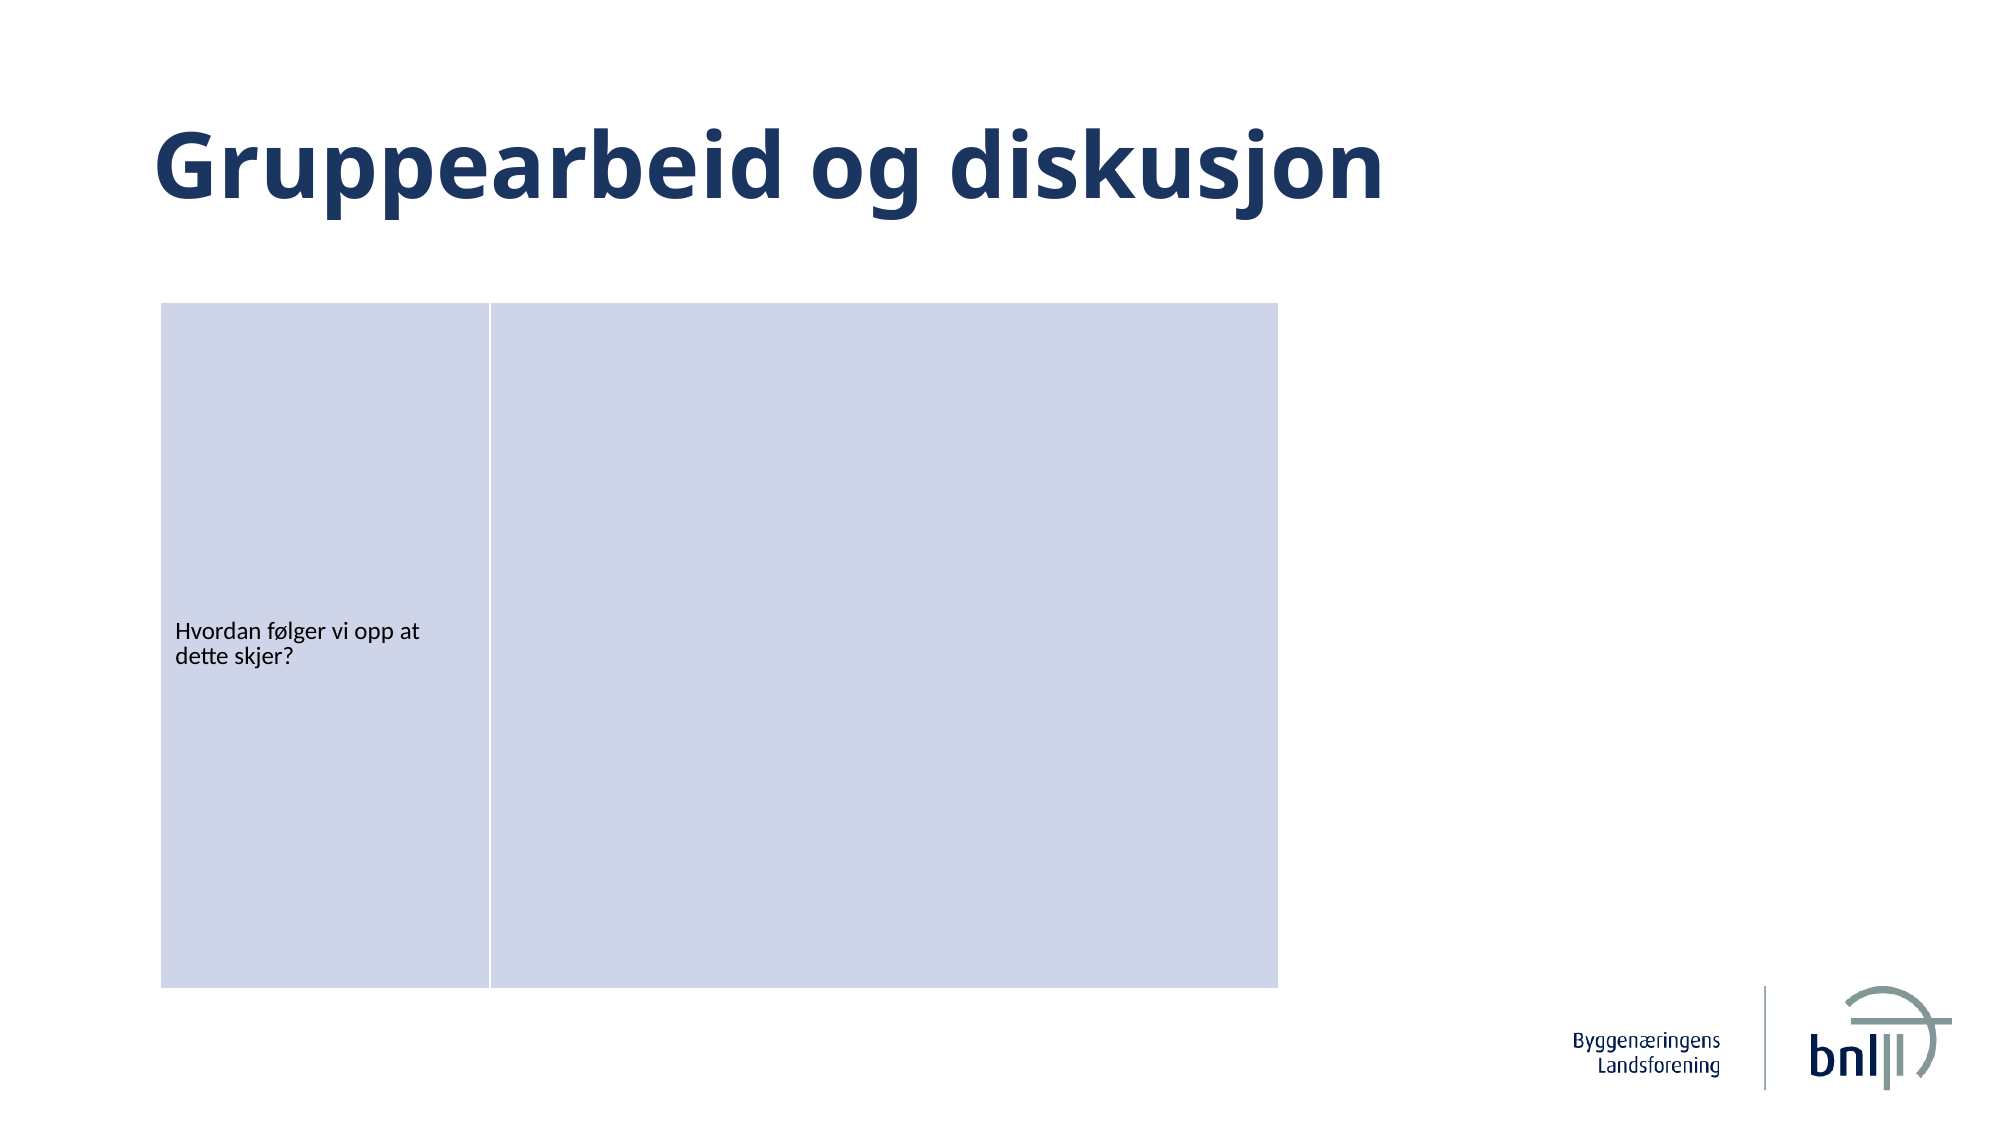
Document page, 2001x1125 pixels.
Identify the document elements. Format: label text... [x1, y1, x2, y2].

table_header Hvordan følger vi opp at dette skjer? [161, 303, 489, 988]
title Gruppearbeid og diskusjon [137, 59, 1863, 278]
table_header [491, 303, 1278, 988]
picture [1574, 986, 1952, 1125]
